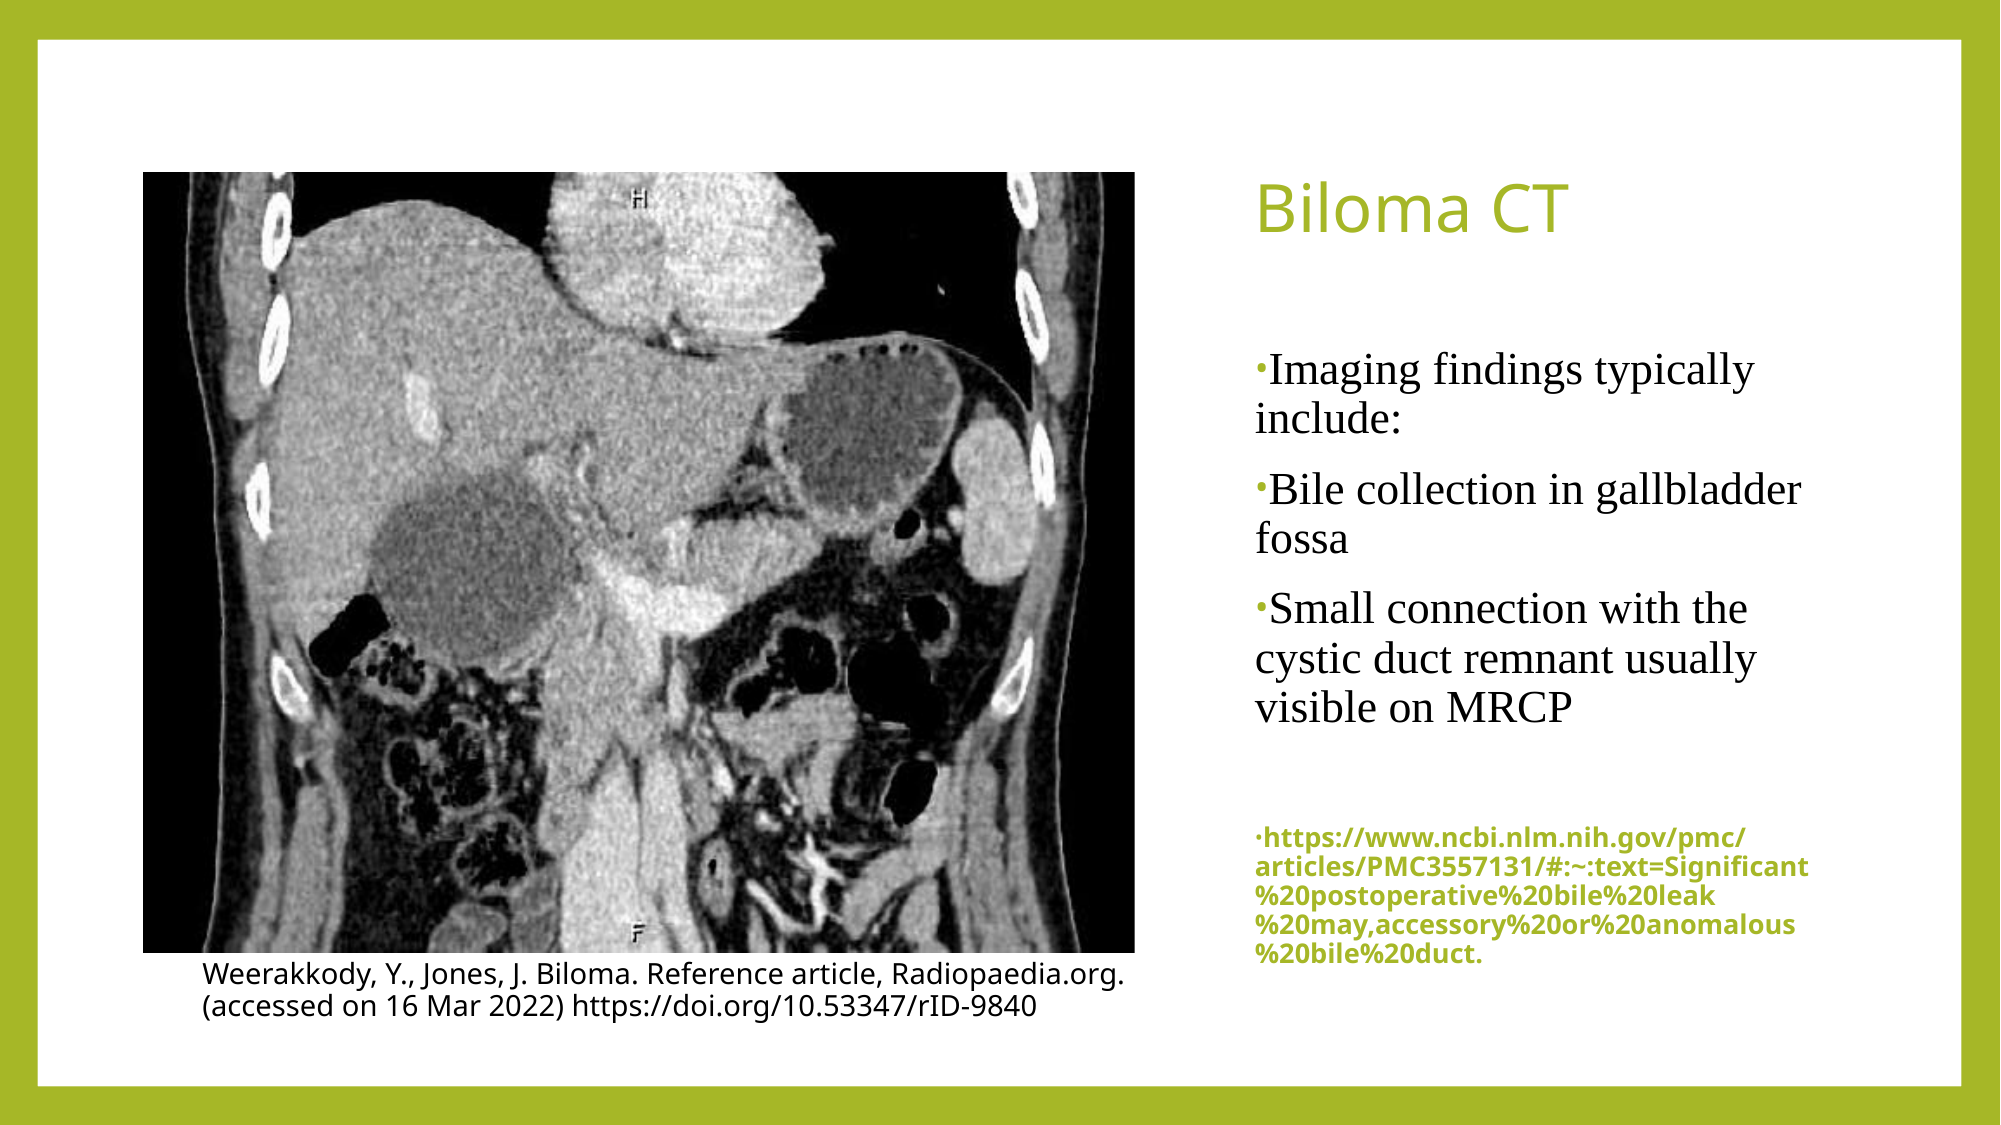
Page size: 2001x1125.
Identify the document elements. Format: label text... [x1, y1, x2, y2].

text_box [36, 38, 1963, 1088]
picture [142, 172, 1136, 953]
text_box Weerakkody, Y., Jones, J. Biloma. Reference article, Radiopaedia.org. (accessed on 16 Mar 2022) https://doi.org/10.53347/rID-9840 [187, 952, 1188, 1030]
list Imaging findings typically include: Bile collection in gallbladder fossa Small connection with the cystic duct remnant usually visible on MRCP https://www.ncbi.nlm.nih.gov/pmc/articles/PMC3557131/#:~:text=Significant%20postoperative%20bile%20leak%20may,accessory%20or%20anomalous%20bile%20duct. [1239, 337, 1882, 1000]
title Biloma CT [1239, 99, 1882, 323]
